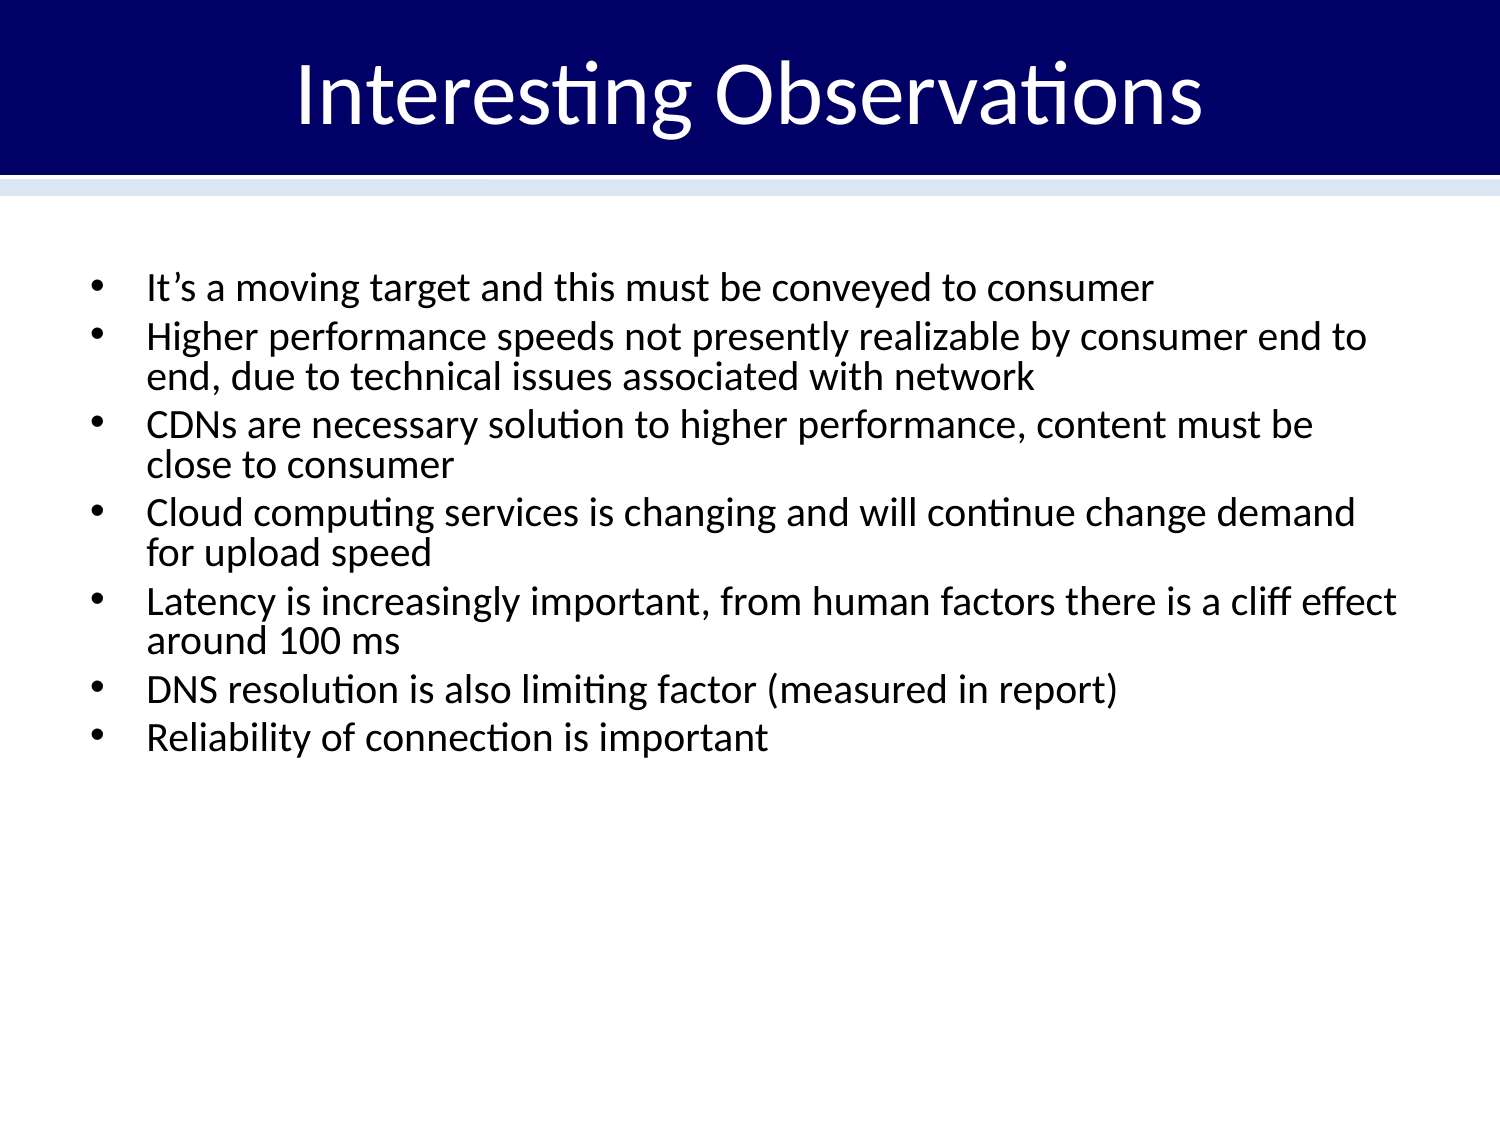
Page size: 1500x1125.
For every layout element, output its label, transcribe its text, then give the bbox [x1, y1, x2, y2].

list It’s a moving target and this must be conveyed to consumer Higher performance speeds not presently realizable by consumer end to end, due to technical issues associated with network CDNs are necessary solution to higher performance, content must be close to consumer Cloud computing services is changing and will continue change demand for upload speed Latency is increasingly important, from human factors there is a cliff effect around 100 ms DNS resolution is also limiting factor (measured in report) Reliability of connection is important [75, 262, 1425, 1005]
title Interesting Observations [75, 0, 1425, 182]
